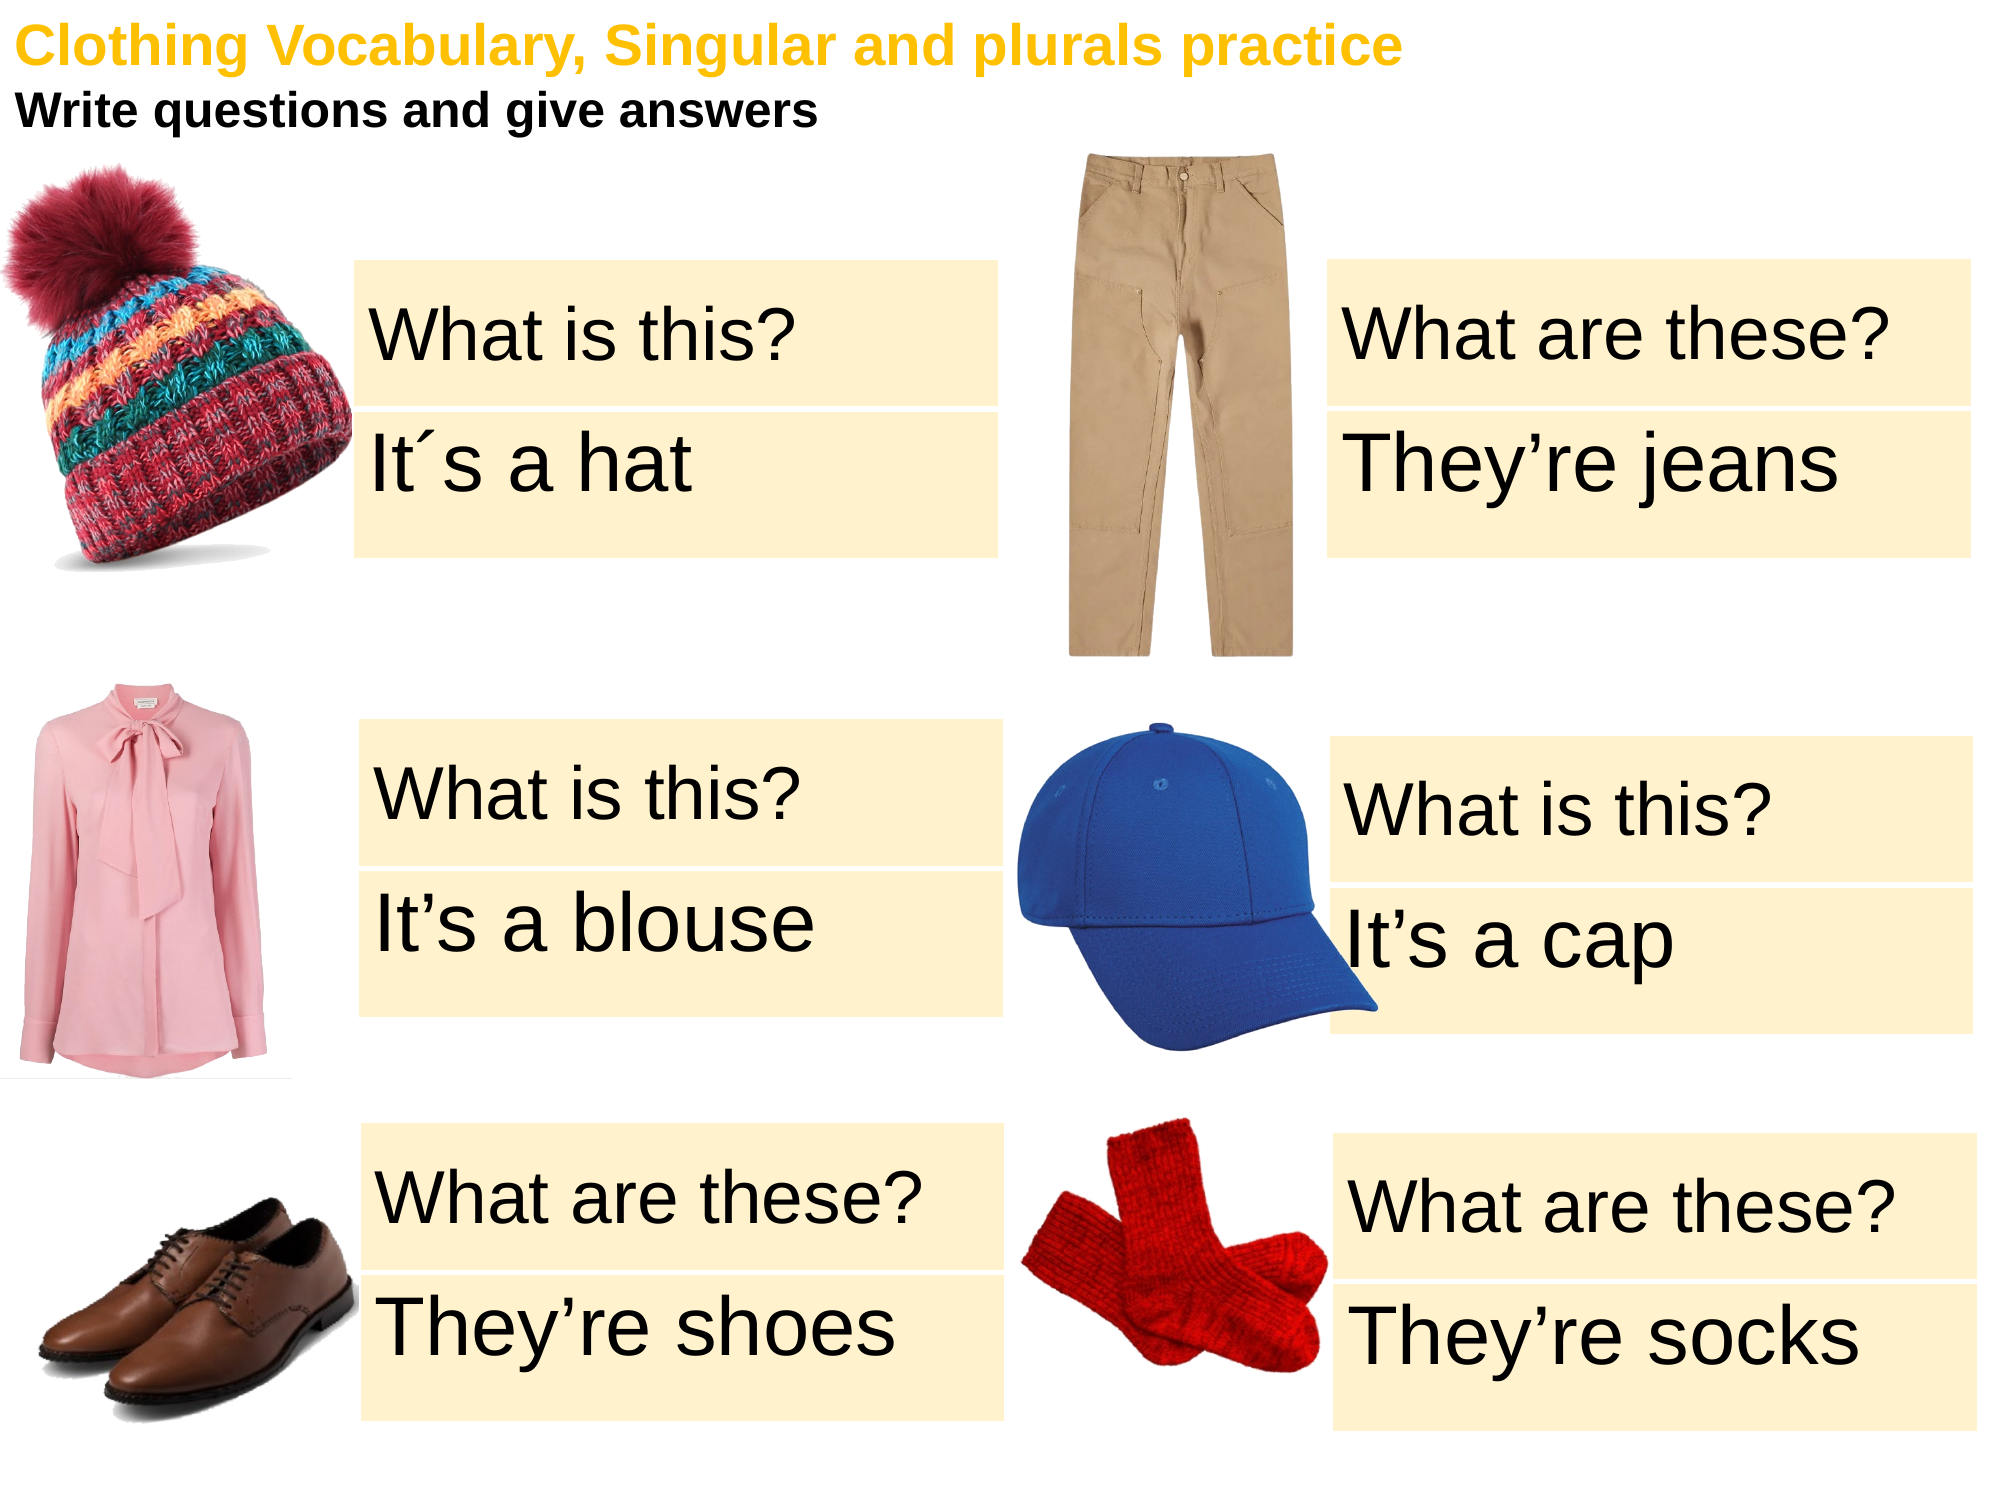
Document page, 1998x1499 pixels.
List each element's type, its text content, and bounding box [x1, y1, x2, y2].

table_header What is this? [359, 719, 1003, 866]
table_header What are these? [1327, 259, 1971, 406]
table_cell They’re socks [1333, 1284, 1977, 1431]
picture [0, 681, 292, 1079]
table_header What is this? [1381, 736, 1973, 882]
table_cell It’s a cap [1381, 888, 1973, 1034]
picture [0, 1083, 446, 1499]
table_header What are these? [424, 1123, 1004, 1270]
text_box Clothing Vocabulary, Singular and plurals practice Write questions and give answers [0, 0, 1421, 145]
picture [1006, 143, 1381, 1441]
picture [0, 143, 401, 587]
table_cell It’s a blouse [359, 871, 1003, 1017]
table_header What are these? [1333, 1133, 1977, 1279]
table_cell They’re shoes [424, 1275, 1004, 1421]
table_header What is this? [401, 260, 998, 406]
table_cell They’re jeans [1327, 411, 1971, 558]
table_cell It´s a hat [401, 412, 998, 558]
